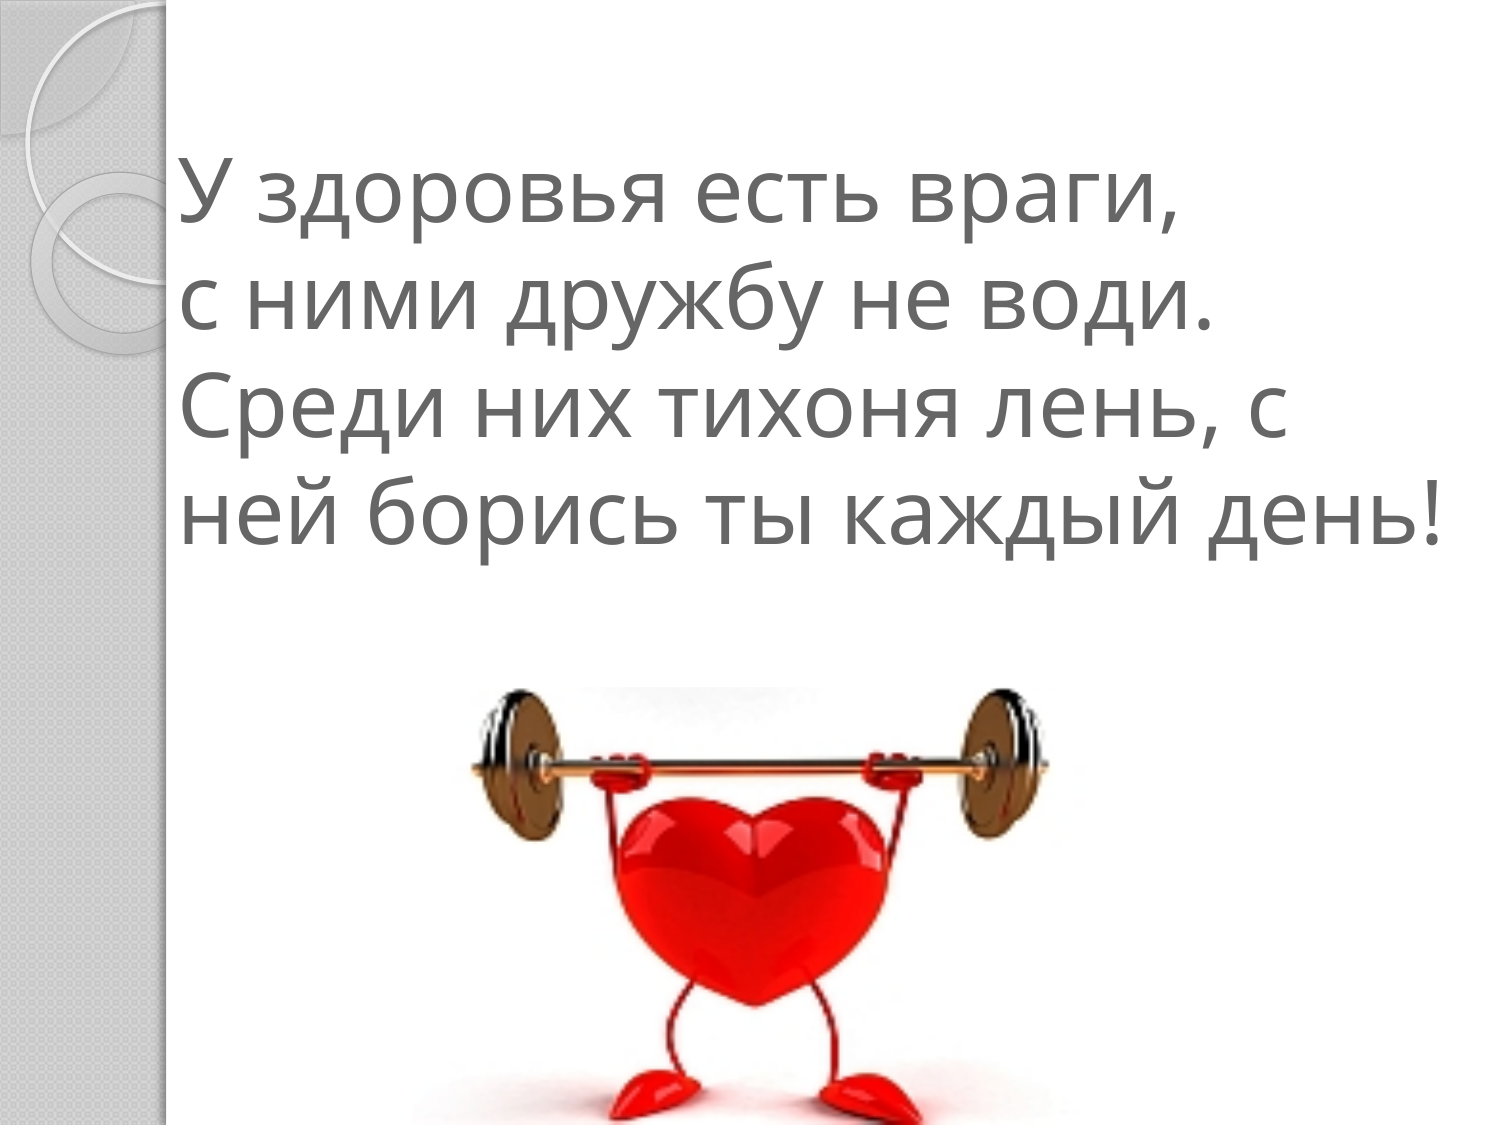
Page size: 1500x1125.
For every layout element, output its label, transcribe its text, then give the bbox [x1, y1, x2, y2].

picture [412, 687, 1138, 1125]
title У здоровья есть враги, с ними дружбу не води. Среди них тихоня лень, с ней борись ты каждый день! [162, 45, 1466, 650]
